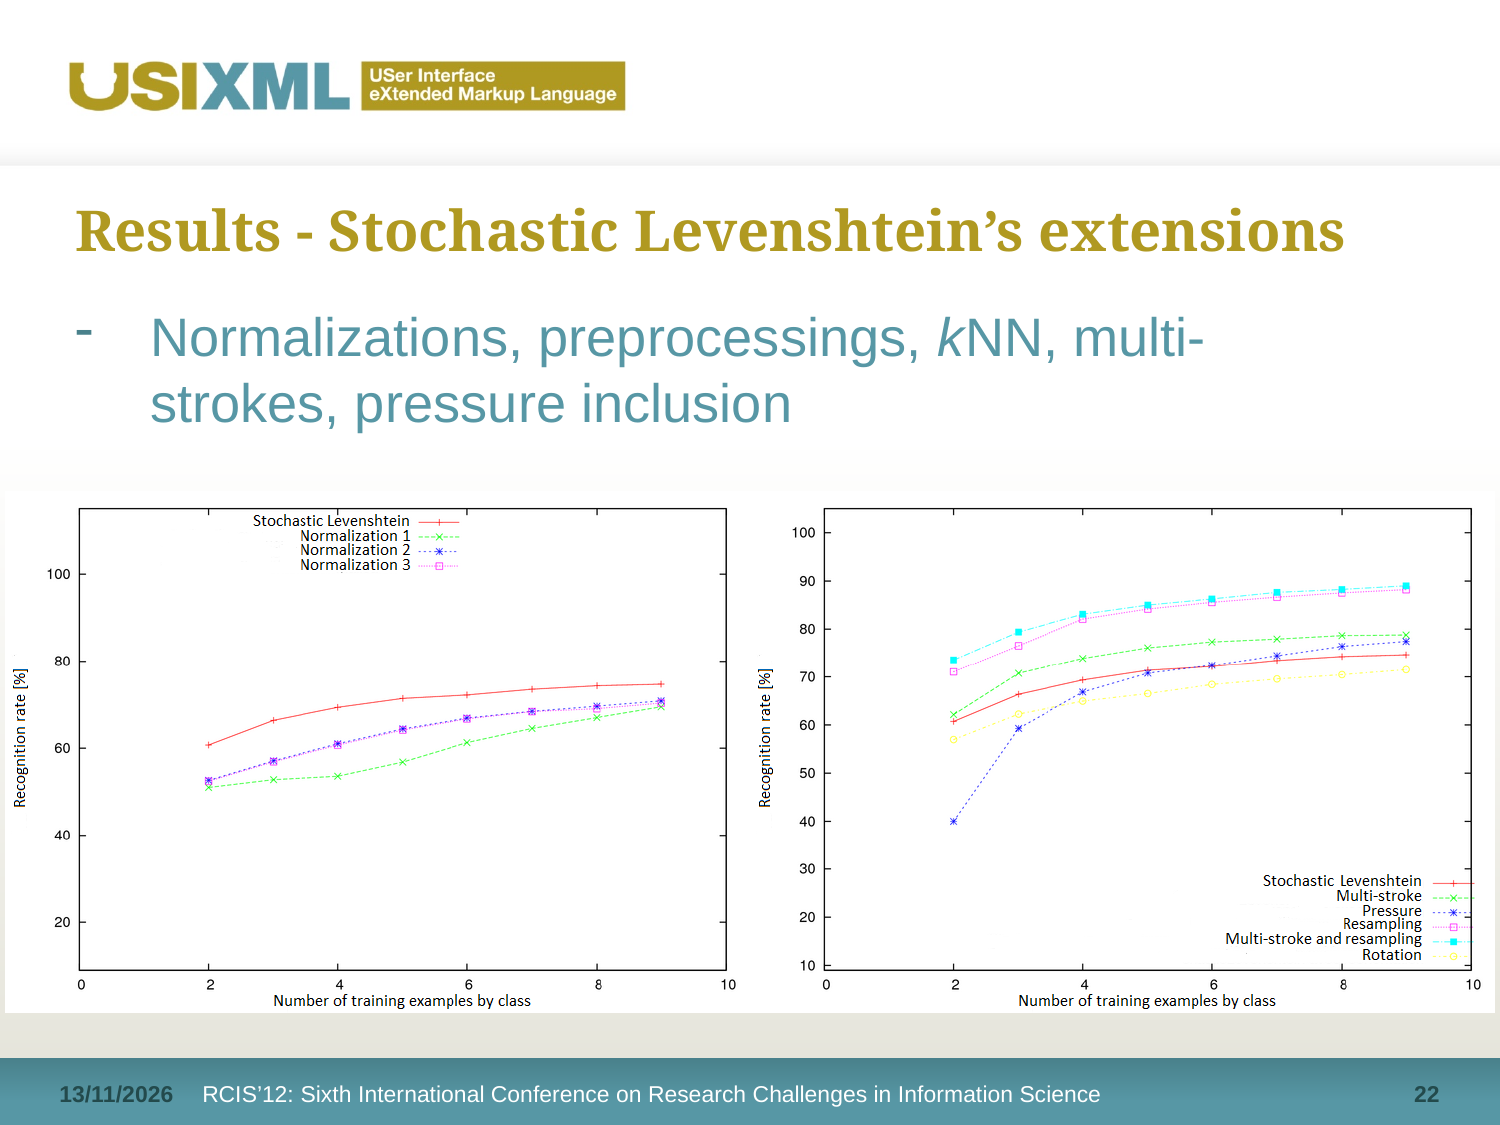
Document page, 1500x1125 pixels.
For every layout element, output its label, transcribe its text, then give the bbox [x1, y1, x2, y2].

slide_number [41, 1062, 194, 1108]
picture [5, 491, 1495, 1013]
list Normalizations, preprocessings, kNN, multi-strokes, pressure inclusion [75, 302, 1425, 490]
title Results - Stochastic Levenshtein’s extensions [75, 160, 1425, 297]
slide_number 22 [1364, 1062, 1455, 1108]
picture [0, 0, 1500, 218]
footer RCIS’12: Sixth International Conference on Research Challenges in Information Science [194, 1062, 1364, 1108]
